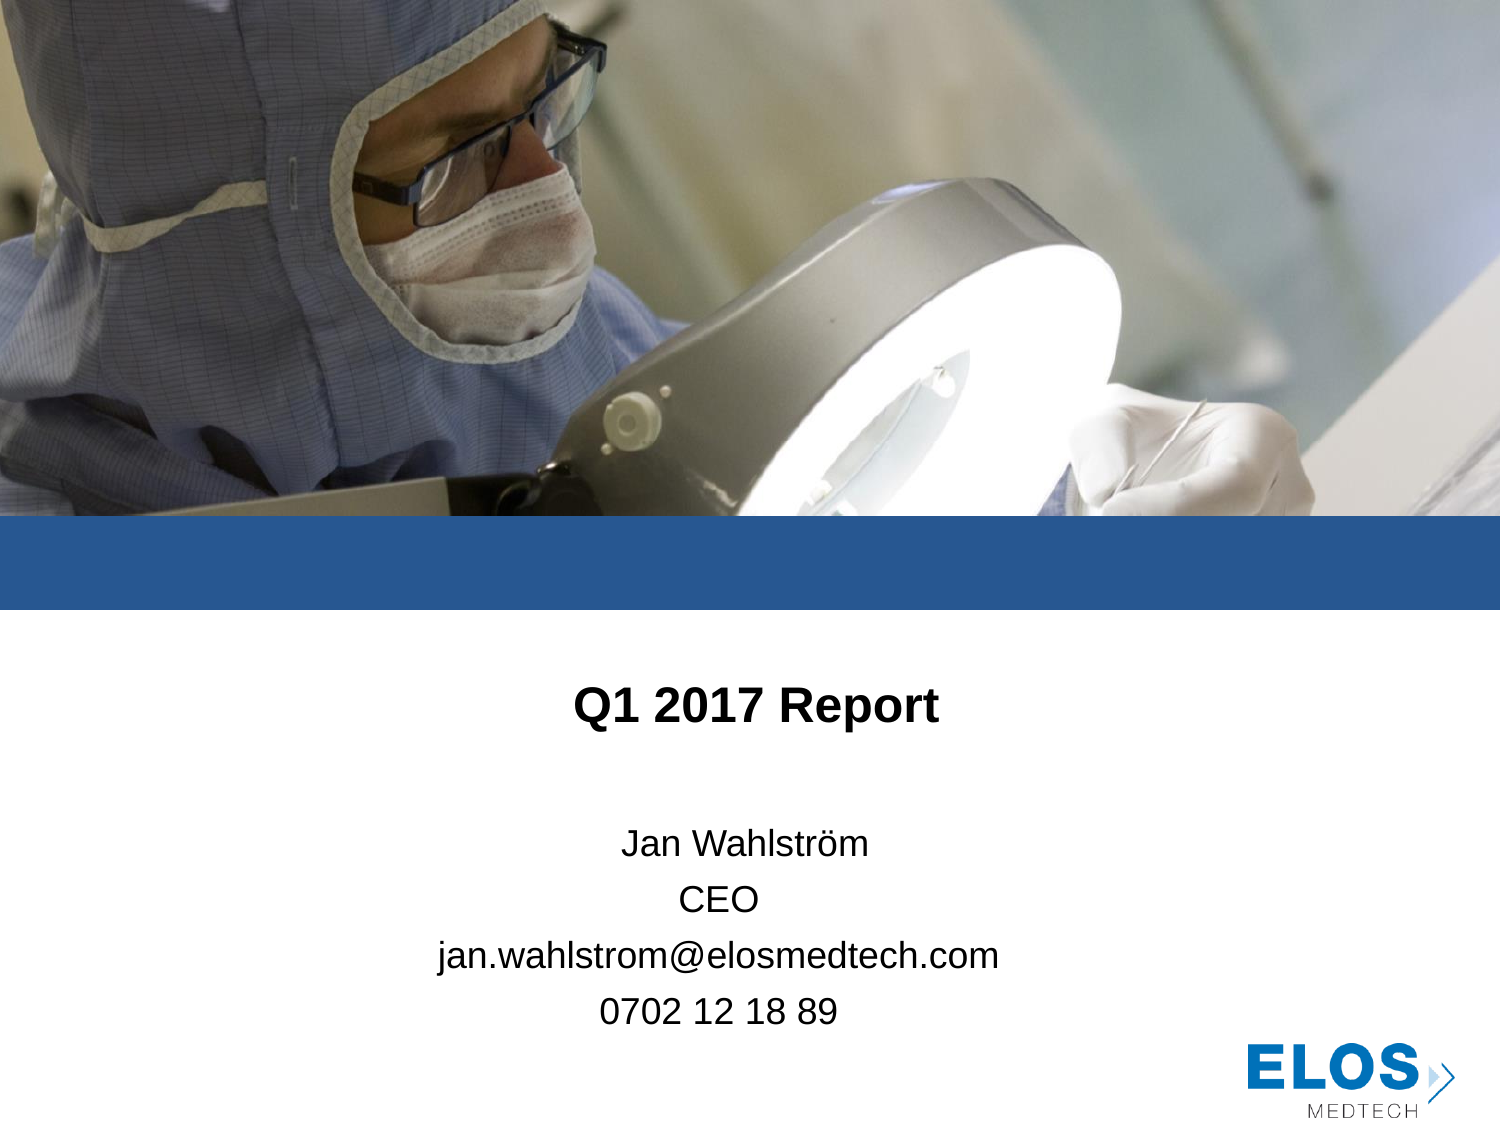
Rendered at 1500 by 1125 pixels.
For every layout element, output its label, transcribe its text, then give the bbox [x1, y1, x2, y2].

picture [1248, 1043, 1455, 1118]
picture [0, 0, 1500, 516]
subtitle Jan Wahlström CEO jan.wahlstrom@elosmedtech.com 0702 12 18 89 [270, 763, 1168, 1067]
title Q1 2017 Report [82, 639, 1417, 734]
